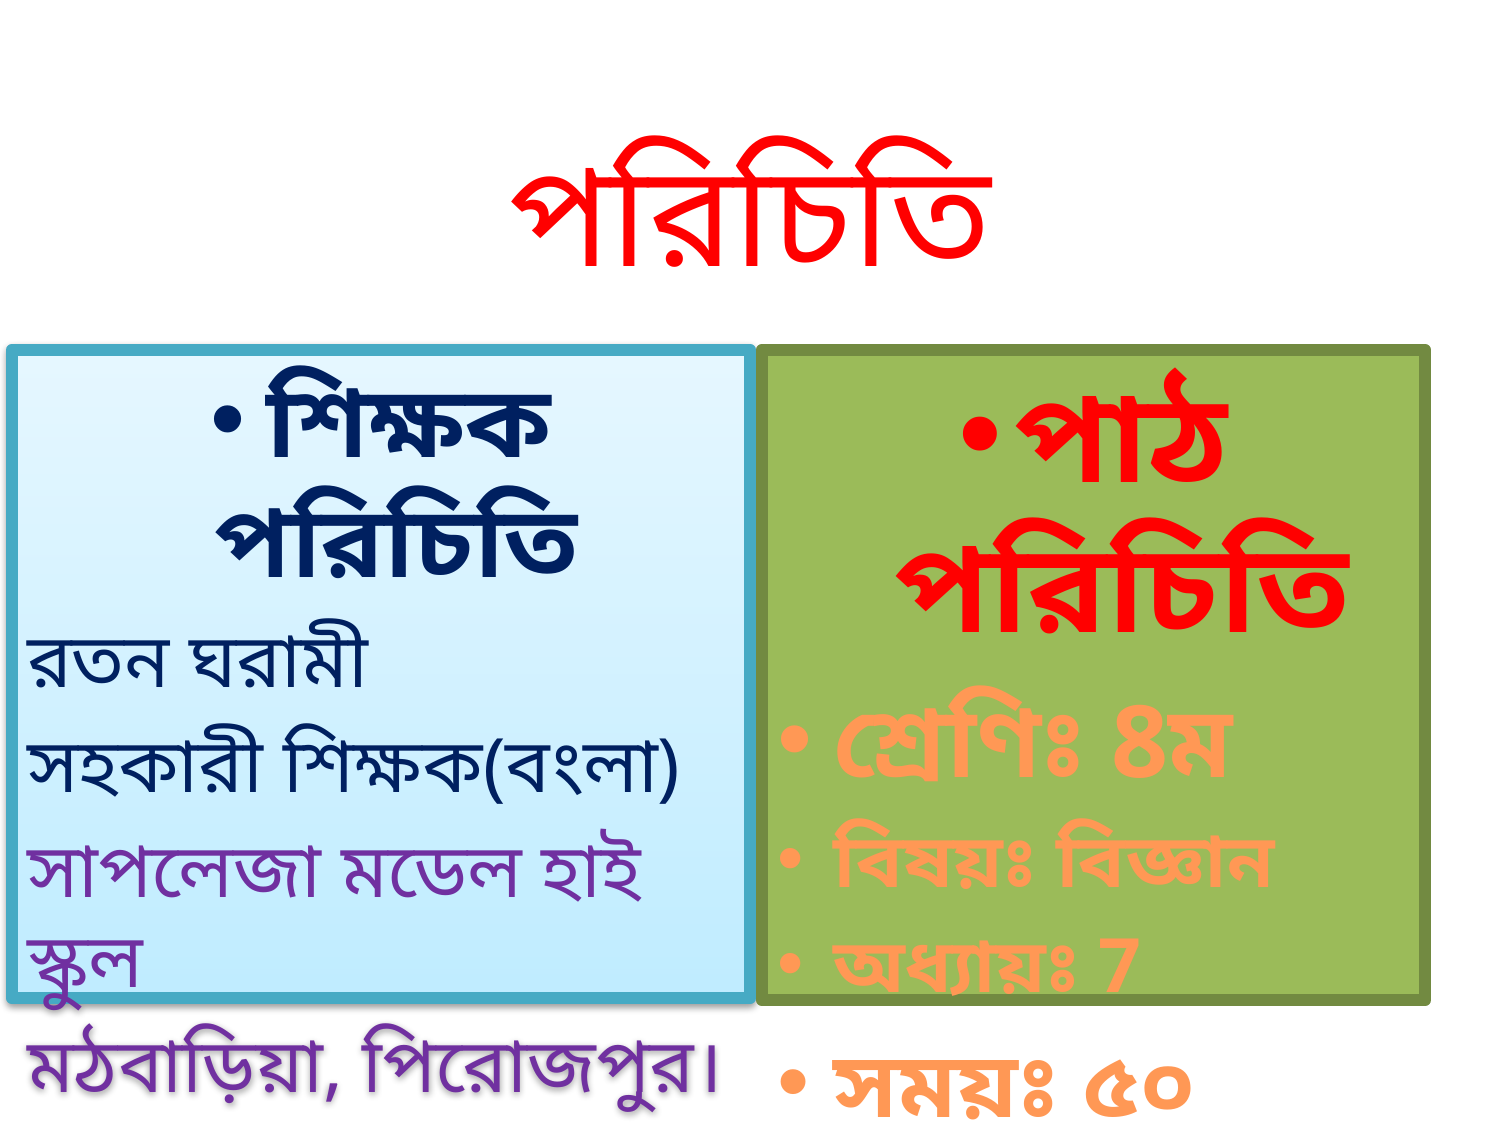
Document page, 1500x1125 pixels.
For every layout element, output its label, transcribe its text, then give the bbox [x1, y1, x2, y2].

list পাঠ পরিচিতি শ্রেণিঃ 8ম বিষয়ঃ বিজ্ঞান অধ্যায়ঃ 7 সময়ঃ ৫০ মিনিট [760, 348, 1427, 1002]
title পরিচিতি [75, 115, 1425, 304]
list শিক্ষক পরিচিতি রতন ঘরামী সহকারী শিক্ষক(বংলা) সাপলেজা মডেল হাই স্কুল মঠবাড়িয়া, পিরোজপুর। [11, 349, 751, 999]
